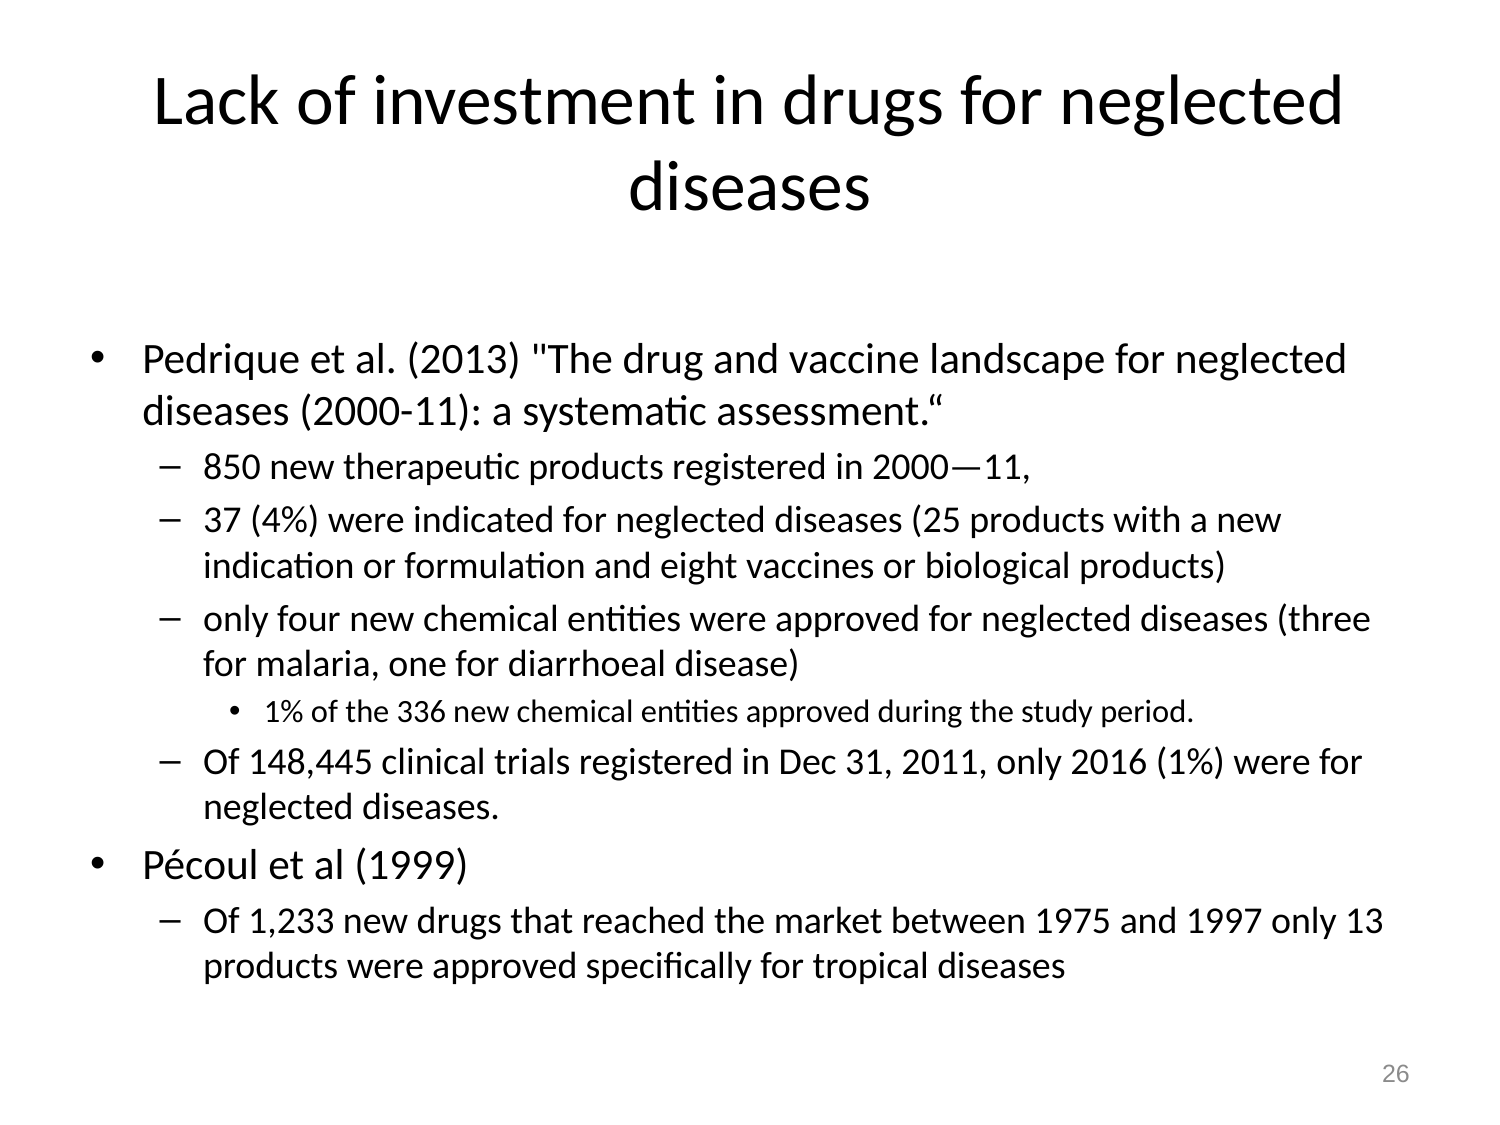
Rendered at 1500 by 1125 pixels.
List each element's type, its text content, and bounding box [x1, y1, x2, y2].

list Pedrique et al. (2013) "The drug and vaccine landscape for neglected diseases (2000-11): a systematic assessment.“ 850 new therapeutic products registered in 2000—11, 37 (4%) were indicated for neglected diseases (25 products with a new indication or formulation and eight vaccines or biological products) only four new chemical entities were approved for neglected diseases (three for malaria, one for diarrhoeal disease) 1% of the 336 new chemical entities approved during the study period. Of 148,445 clinical trials registered in Dec 31, 2011, only 2016 (1%) were for neglected diseases. Pécoul et al (1999) Of 1,233 new drugs that reached the market between 1975 and 1997 only 13 products were approved specifically for tropical diseases [75, 262, 1425, 1005]
title Lack of investment in drugs for neglected diseases [75, 45, 1425, 233]
slide_number 26 [1074, 1042, 1425, 1103]
